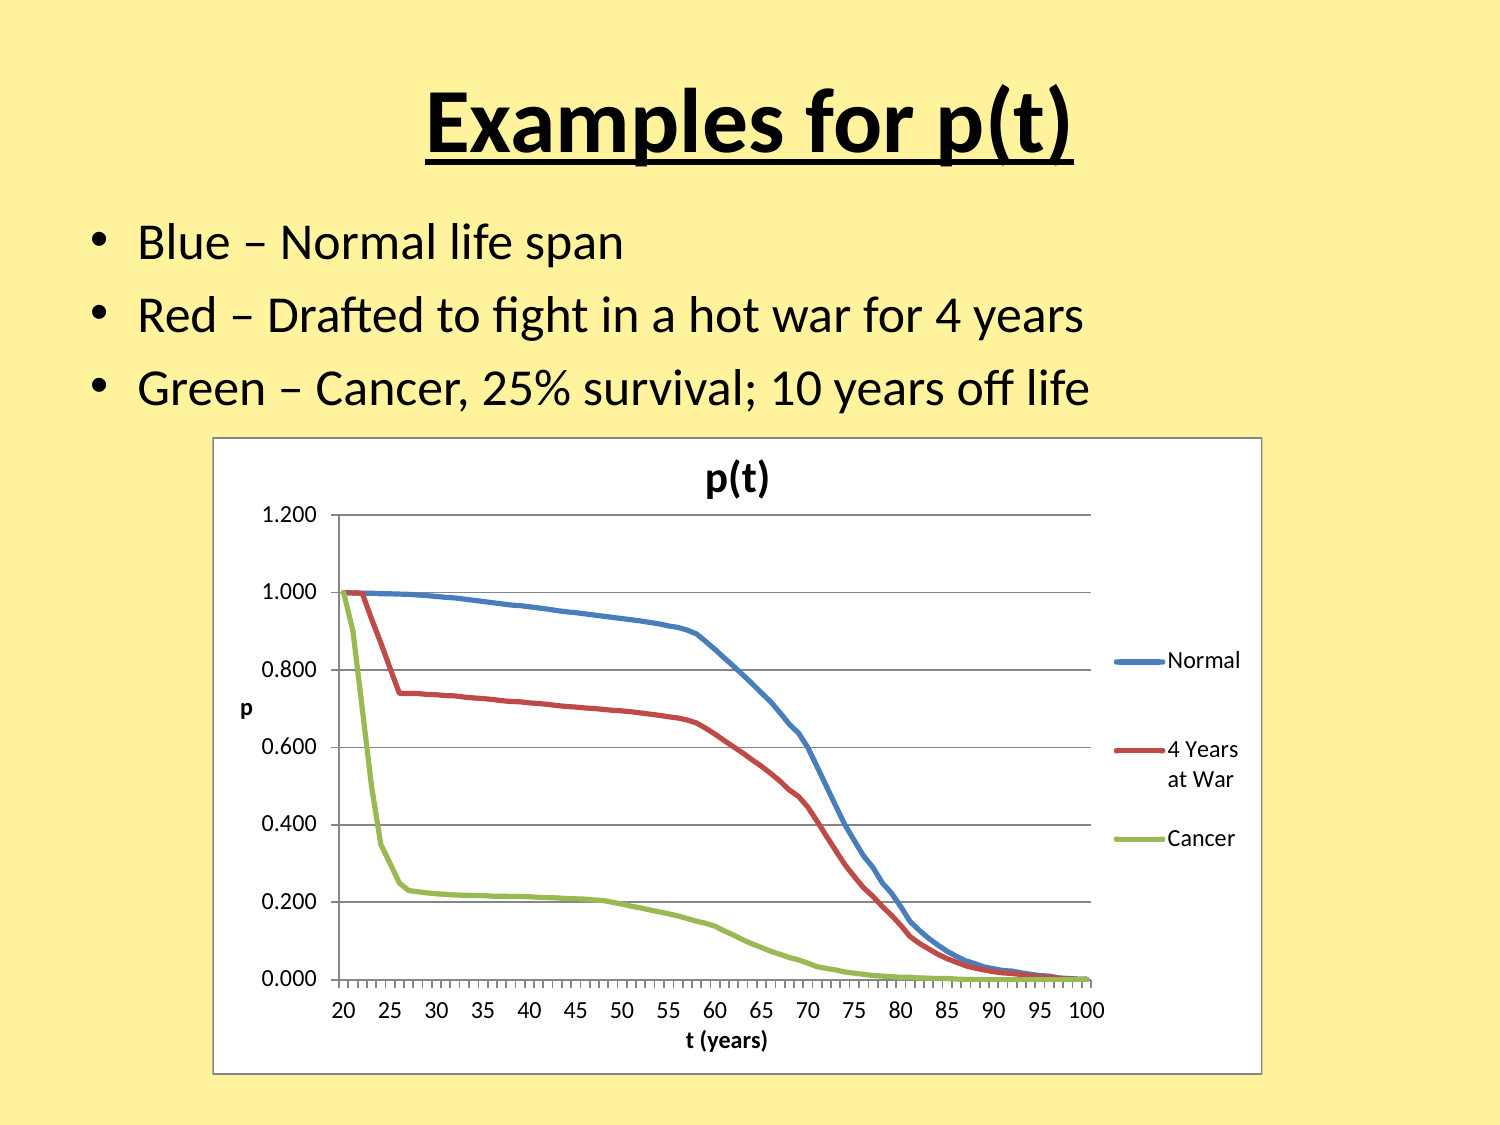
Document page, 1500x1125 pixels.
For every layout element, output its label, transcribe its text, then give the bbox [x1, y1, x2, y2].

picture [212, 437, 1263, 1076]
title Examples for p(t) [75, 45, 1425, 188]
list Blue – Normal life span Red – Drafted to fight in a hot war for 4 years Green – Cancer, 25% survival; 10 years off life [75, 200, 1425, 425]
